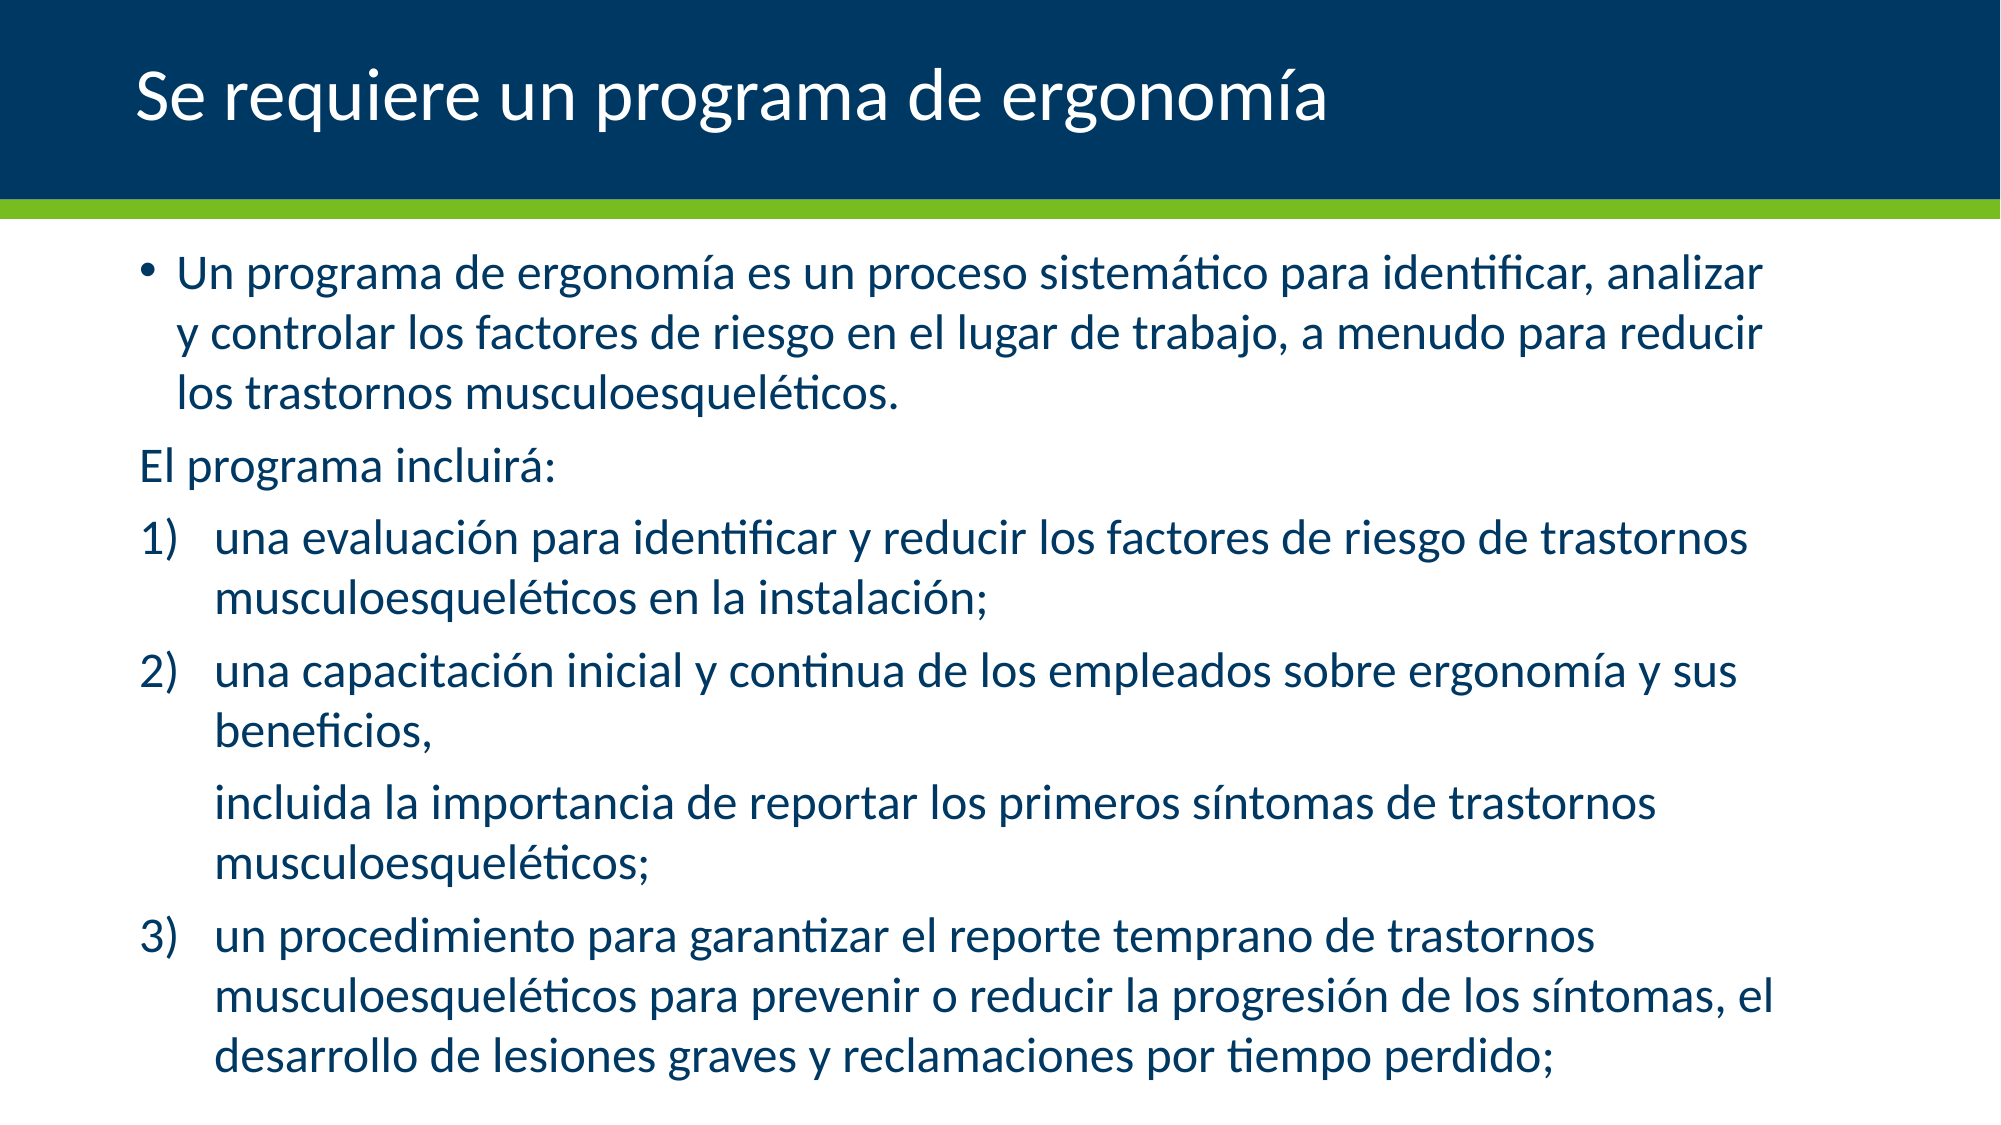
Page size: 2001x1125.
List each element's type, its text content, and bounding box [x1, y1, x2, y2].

text_box Un programa de ergonomía es un proceso sistemático para identificar, analizar y controlar los factores de riesgo en el lugar de trabajo, a menudo para reducir los trastornos musculoesqueléticos. El programa incluirá: una evaluación para identificar y reducir los factores de riesgo de trastornos musculoesqueléticos en la instalación; una capacitación inicial y continua de los empleados sobre ergonomía y sus beneficios, incluida la importancia de reportar los primeros síntomas de trastornos musculoesqueléticos; un procedimiento para garantizar el reporte temprano de trastornos musculoesqueléticos para prevenir o reducir la progresión de los síntomas, el desarrollo de lesiones graves y reclamaciones por tiempo perdido; [137, 237, 1911, 1083]
title Se requiere un programa de ergonomía [132, 2, 1796, 234]
